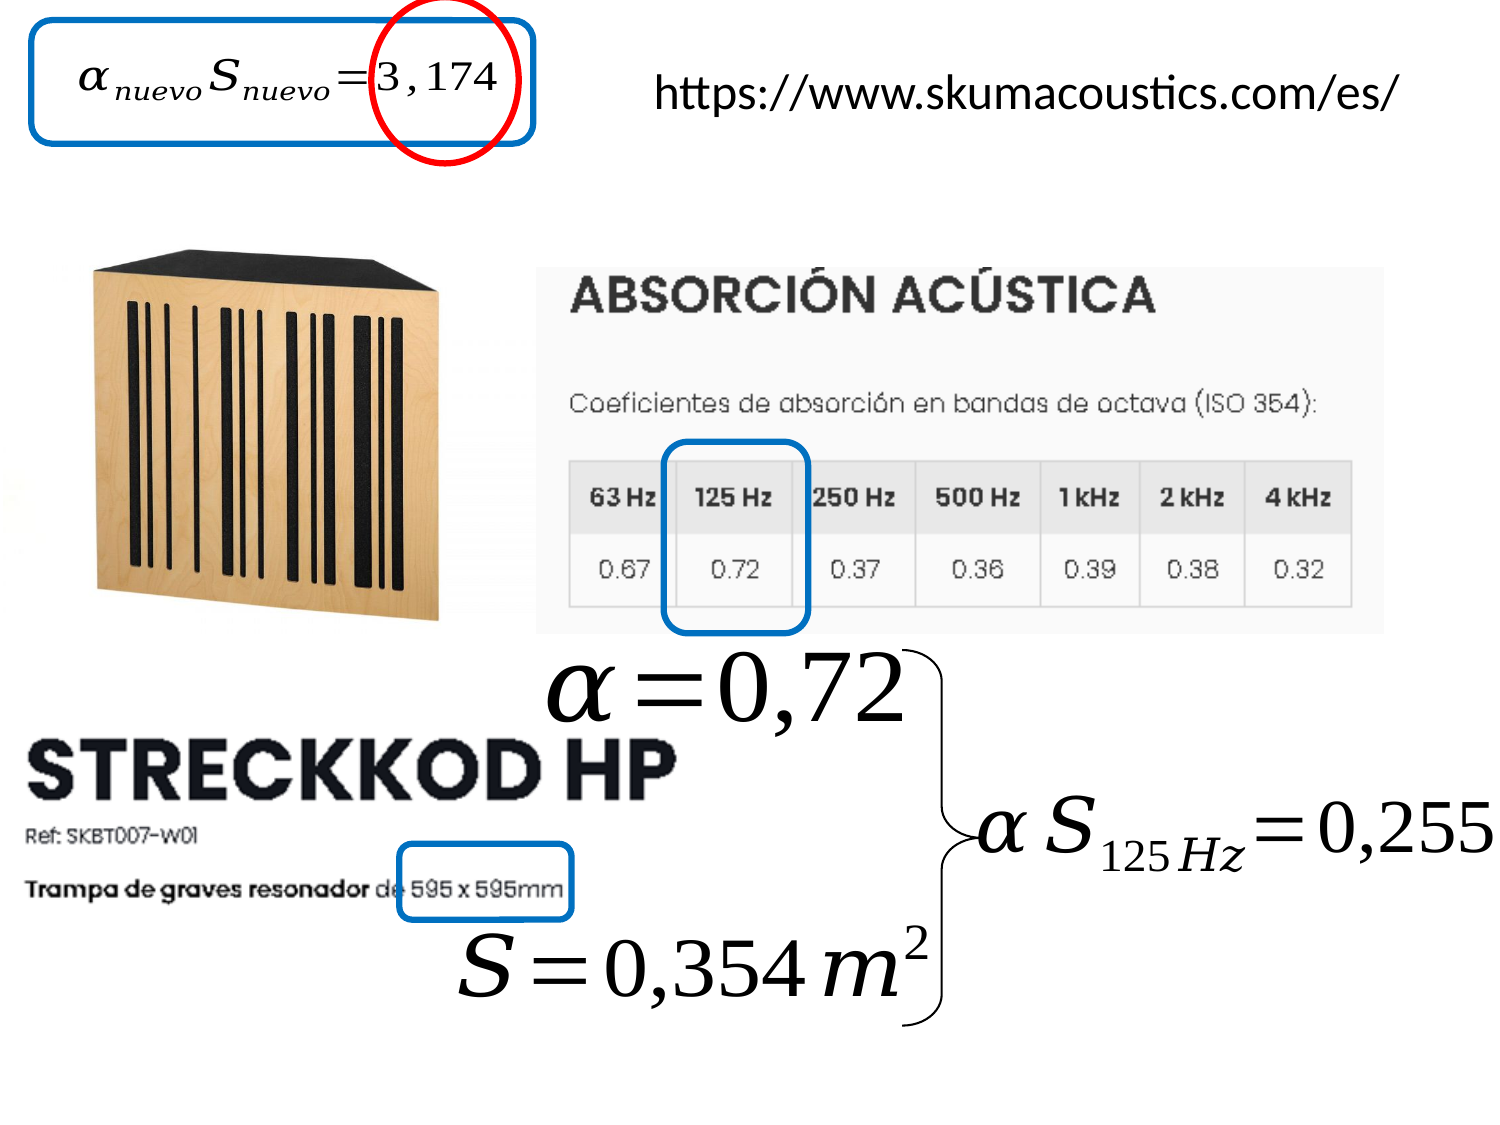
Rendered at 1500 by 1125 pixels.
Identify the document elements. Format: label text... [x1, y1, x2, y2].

text_box [370, 0, 520, 165]
text_box [399, 912, 572, 921]
text_box [494, 19, 535, 145]
text_box [902, 649, 978, 1027]
text_box [30, 19, 396, 145]
picture [3, 233, 1384, 634]
picture [18, 703, 780, 912]
text_box https://www.skumacoustics.com/es/ [638, 51, 1437, 127]
